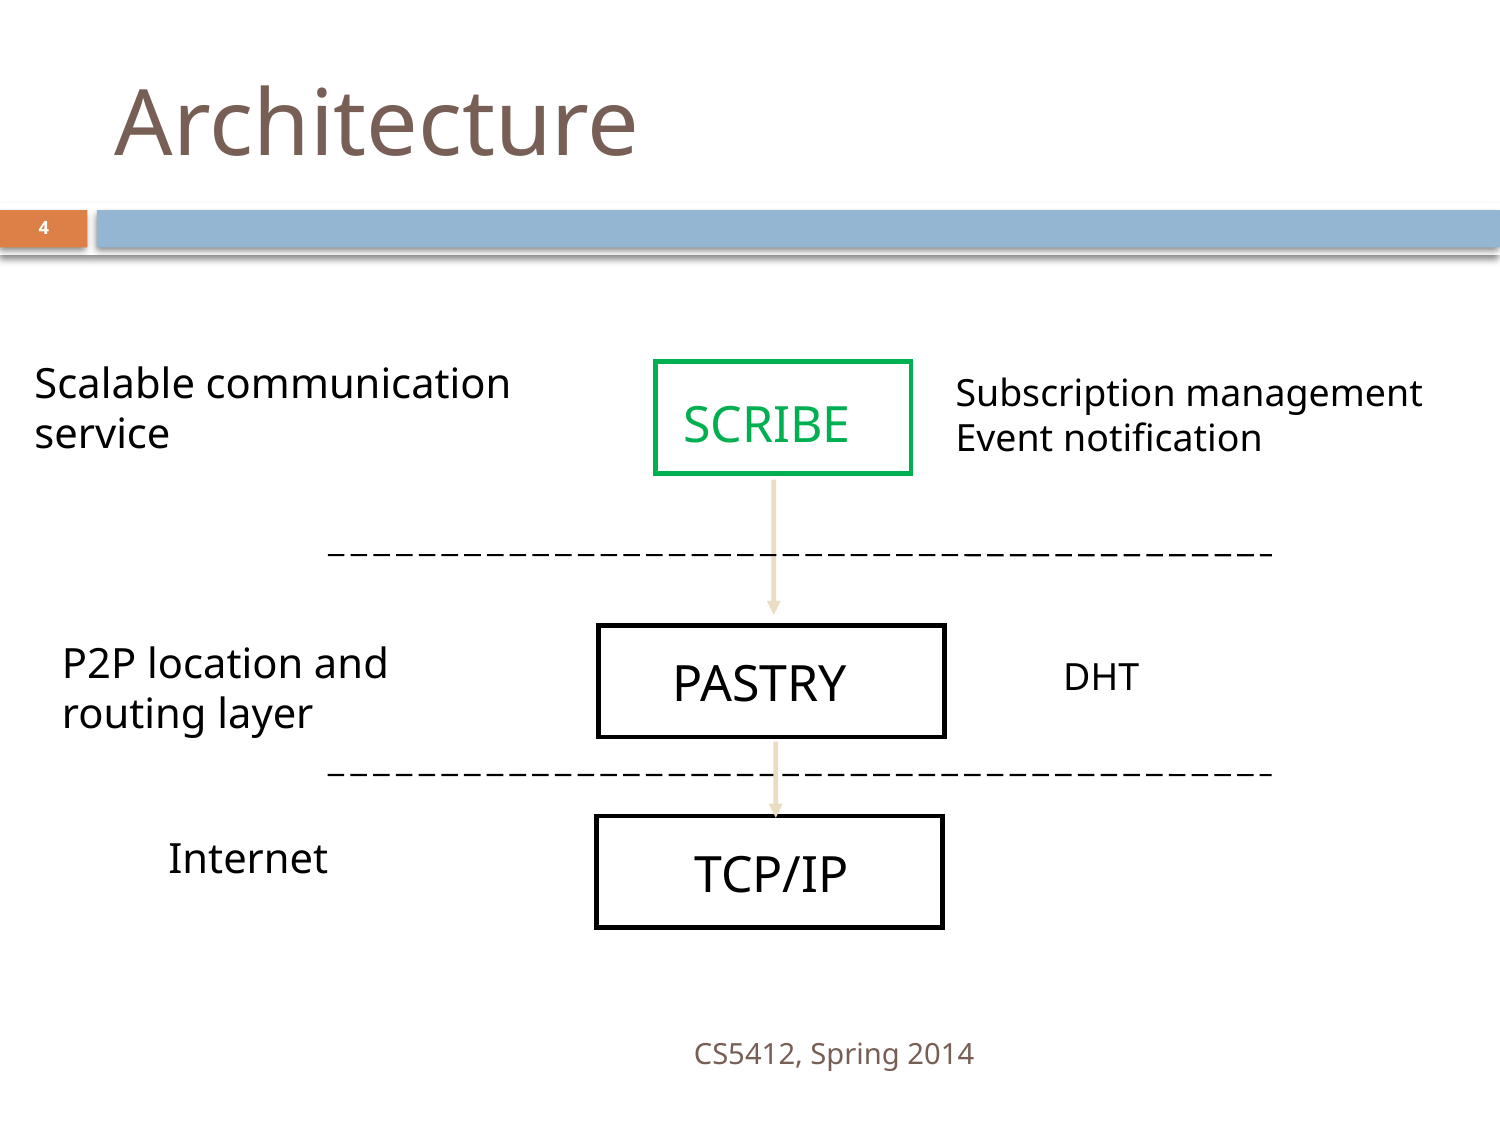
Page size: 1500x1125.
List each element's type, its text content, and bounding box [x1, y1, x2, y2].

title Architecture [99, 37, 1438, 200]
footer CS5412, Spring 2014 [99, 1024, 990, 1085]
slide_number 4 [0, 208, 88, 249]
text_box DHT [1048, 645, 1154, 705]
text_box [655, 361, 912, 474]
text_box Scalable communication service [19, 349, 527, 465]
text_box SCRIBE [655, 385, 900, 461]
text_box P2P location and routing layer [47, 629, 415, 745]
text_box [767, 556, 780, 615]
text_box PASTRY [657, 644, 862, 720]
text_box Subscription management Event notification [940, 361, 1438, 467]
text_box [598, 625, 945, 738]
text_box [147, 774, 1272, 929]
